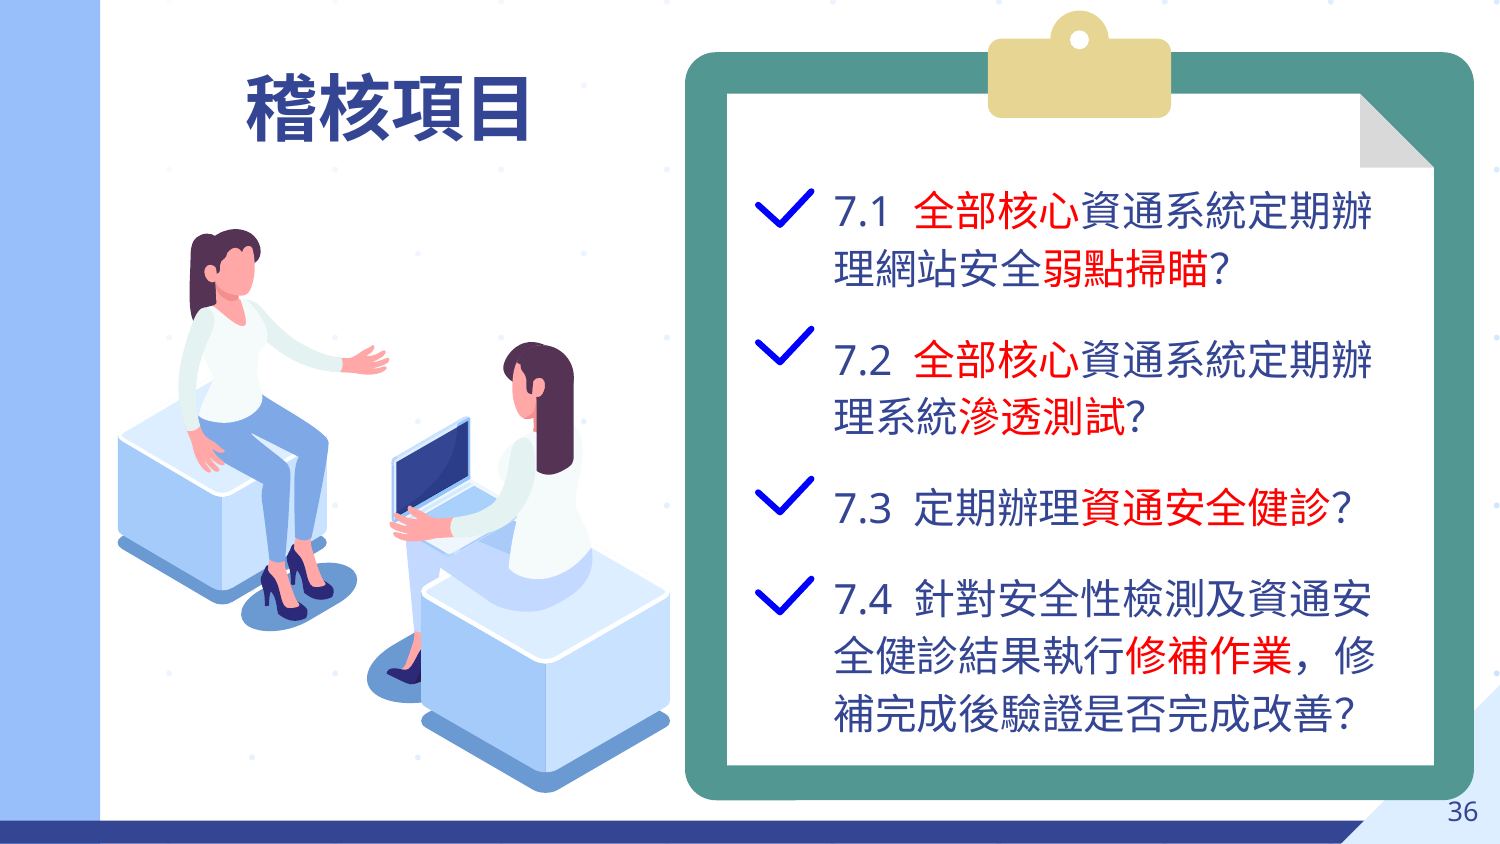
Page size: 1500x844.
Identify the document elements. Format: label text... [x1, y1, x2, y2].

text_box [115, 228, 391, 632]
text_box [684, 10, 1475, 801]
title 稽核項目 [98, 63, 679, 151]
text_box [358, 341, 673, 794]
slide_number ‹#› [1403, 779, 1494, 844]
